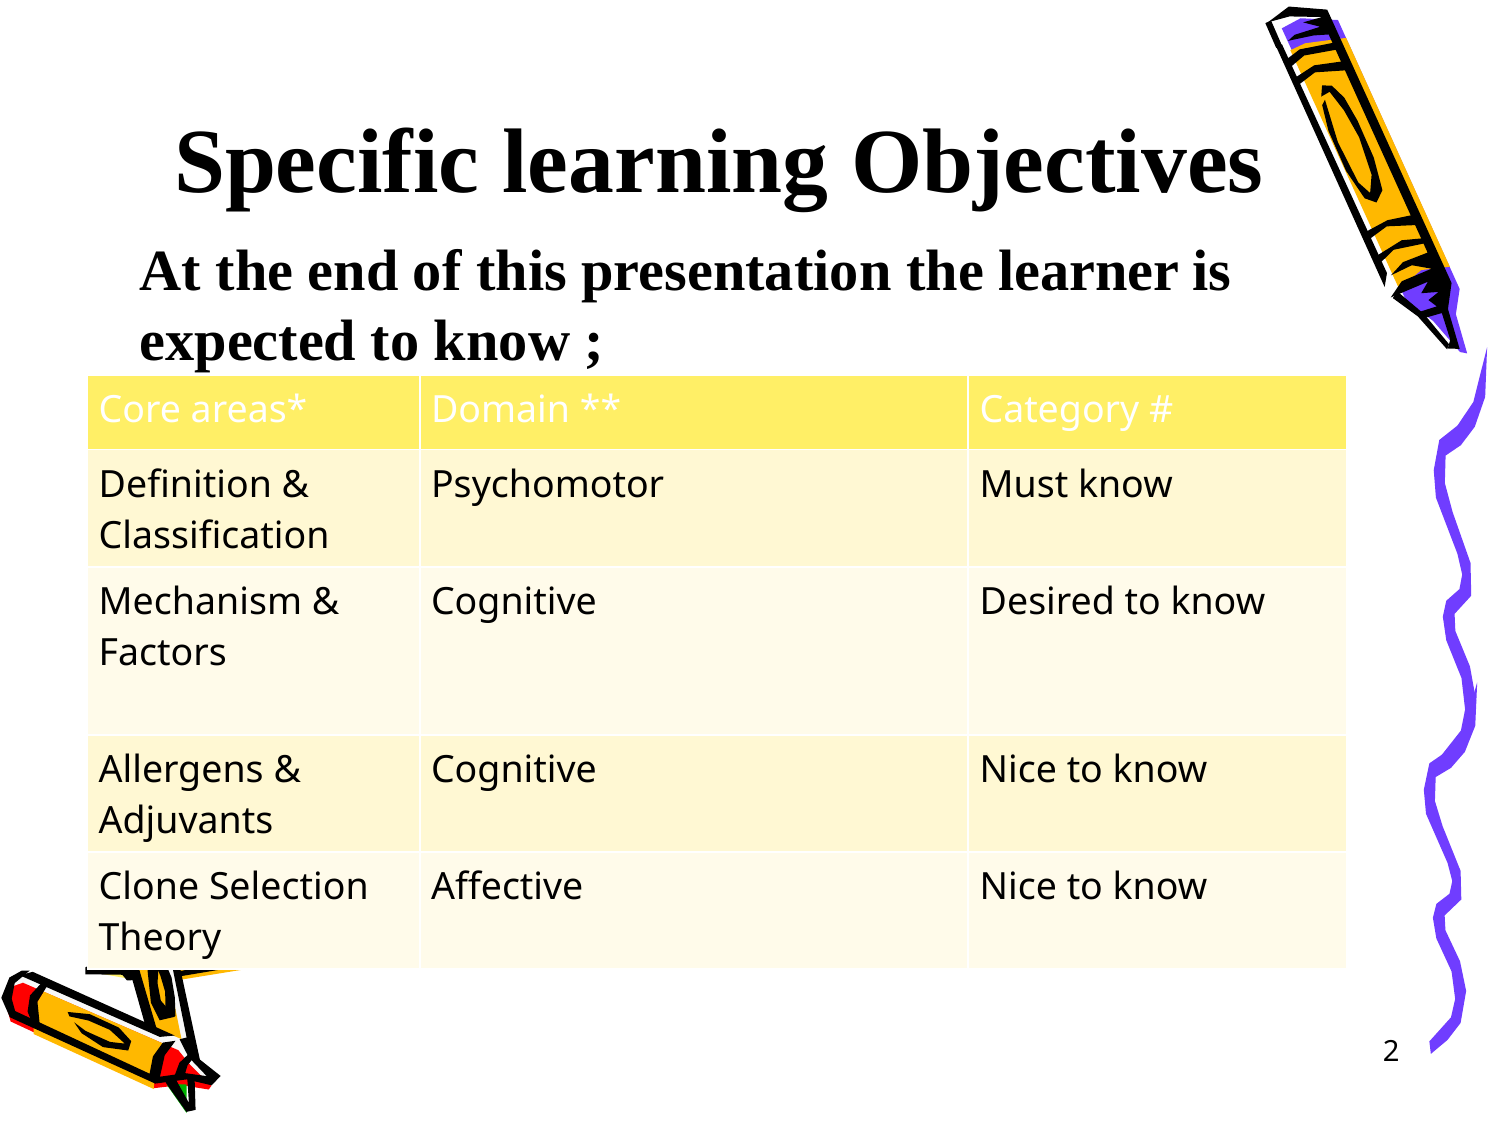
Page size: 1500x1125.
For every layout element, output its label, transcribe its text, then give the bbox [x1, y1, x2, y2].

table_cell Allergens & Adjuvants [88, 736, 419, 851]
title Specific learning Objectives [149, 37, 1290, 219]
table_header Core areas* [88, 376, 419, 449]
table_header Domain ** [421, 380, 967, 449]
text_box At the end of this presentation the learner is expected to know ; [125, 224, 1331, 380]
table_cell Affective [421, 853, 967, 968]
table_cell Must know [969, 450, 1346, 566]
table_cell Cognitive [421, 568, 967, 734]
table_cell Nice to know [969, 853, 1346, 968]
slide_number 2 [1101, 1024, 1415, 1101]
table_cell Mechanism & Factors [88, 568, 419, 734]
table_cell Psychomotor [421, 450, 967, 566]
table_header Category # [969, 376, 1346, 449]
table_cell Clone Selection Theory [88, 853, 419, 968]
table_cell Nice to know [969, 736, 1346, 851]
table_cell Cognitive [421, 736, 967, 851]
table_cell Desired to know [969, 568, 1346, 734]
table_cell Definition & Classification [88, 450, 419, 566]
